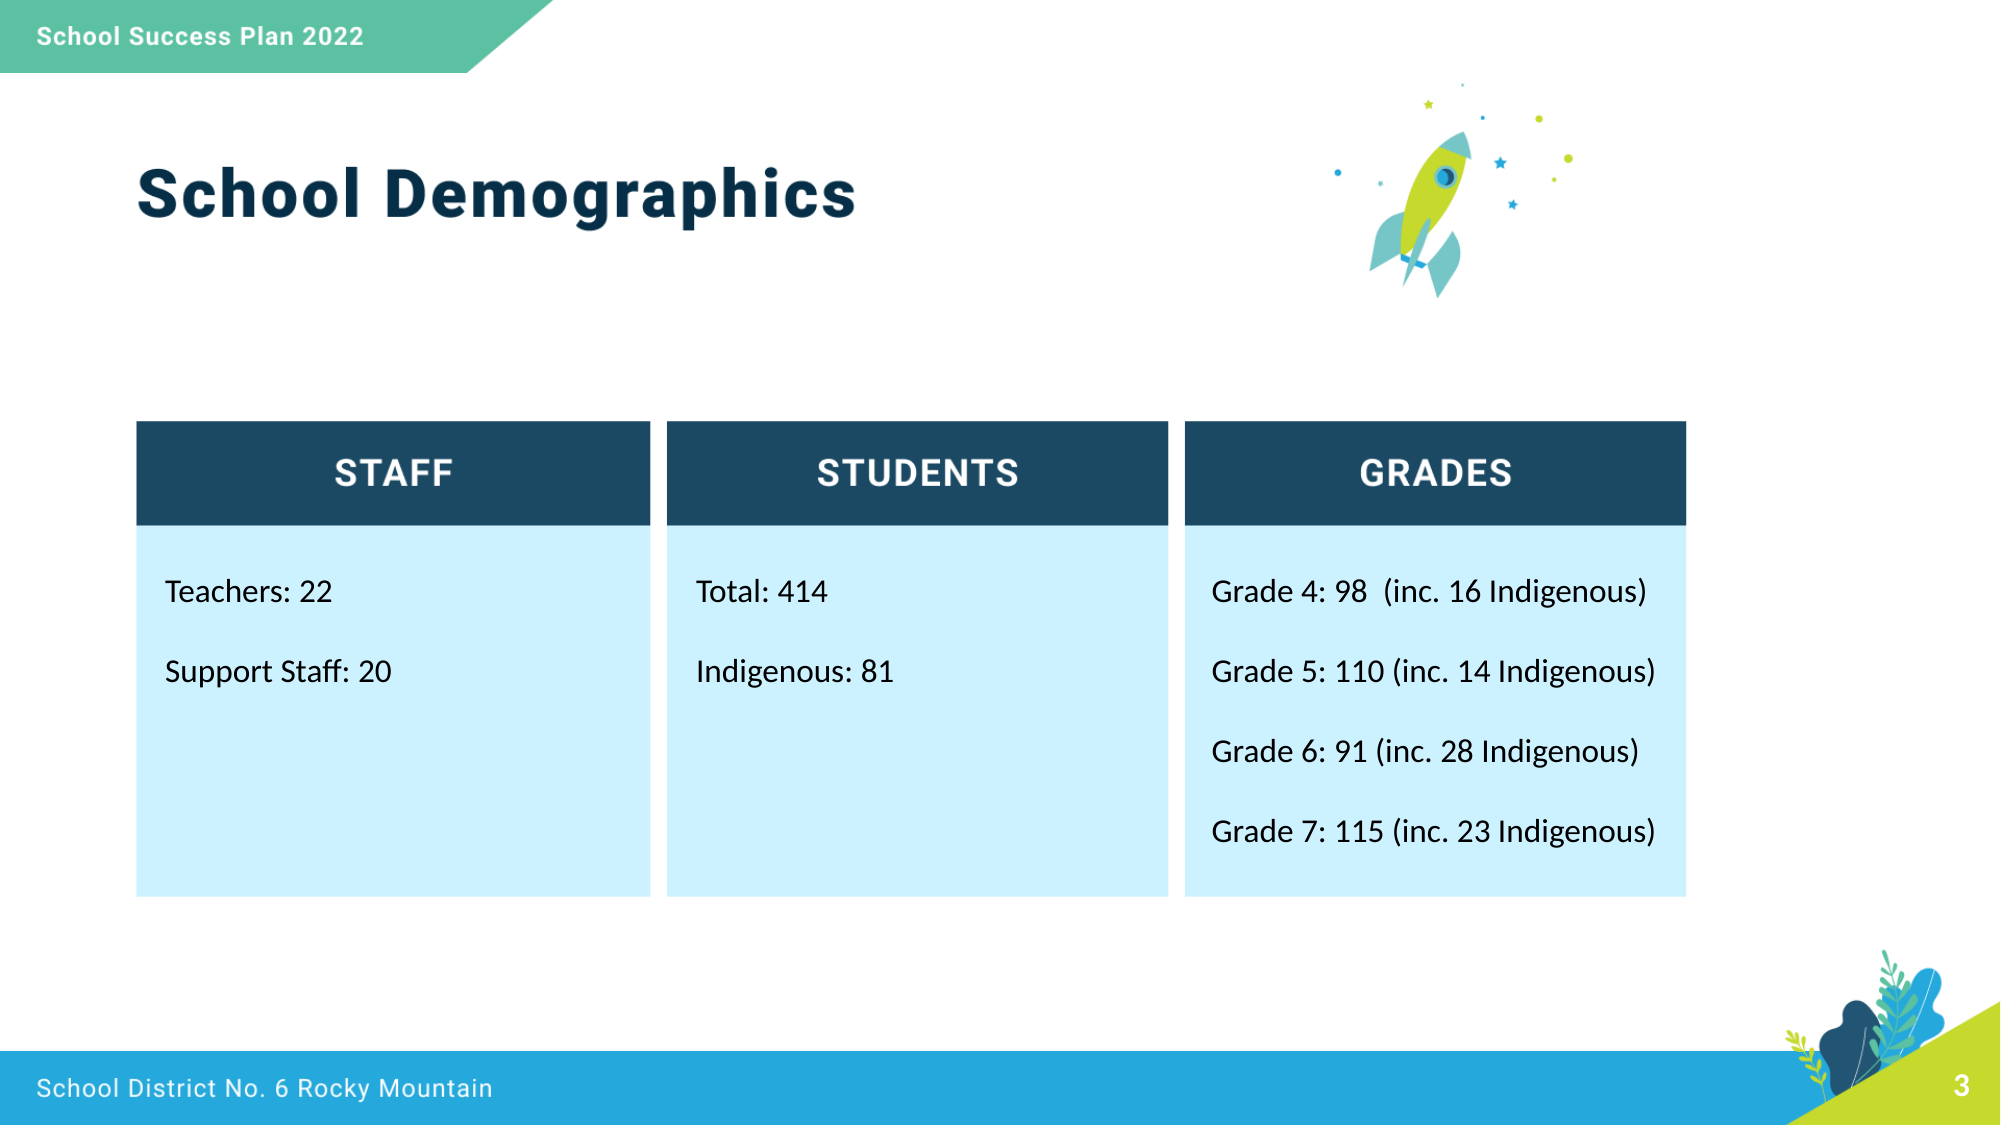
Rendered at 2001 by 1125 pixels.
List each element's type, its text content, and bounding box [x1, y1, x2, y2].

slide_number 3 [1534, 1053, 1985, 1114]
picture [0, 0, 2001, 1125]
text_box Grade 4: 98 (inc. 16 Indigenous) Grade 5: 110 (inc. 14 Indigenous) Grade 6: 91 (inc. 28 Indigenous) Grade 7: 115 (inc. 23 Indigenous) [1196, 561, 1697, 897]
text_box Teachers: 22 Support Staff: 20 [150, 561, 510, 737]
text_box Total: 414 Indigenous: 81 [681, 561, 1146, 697]
